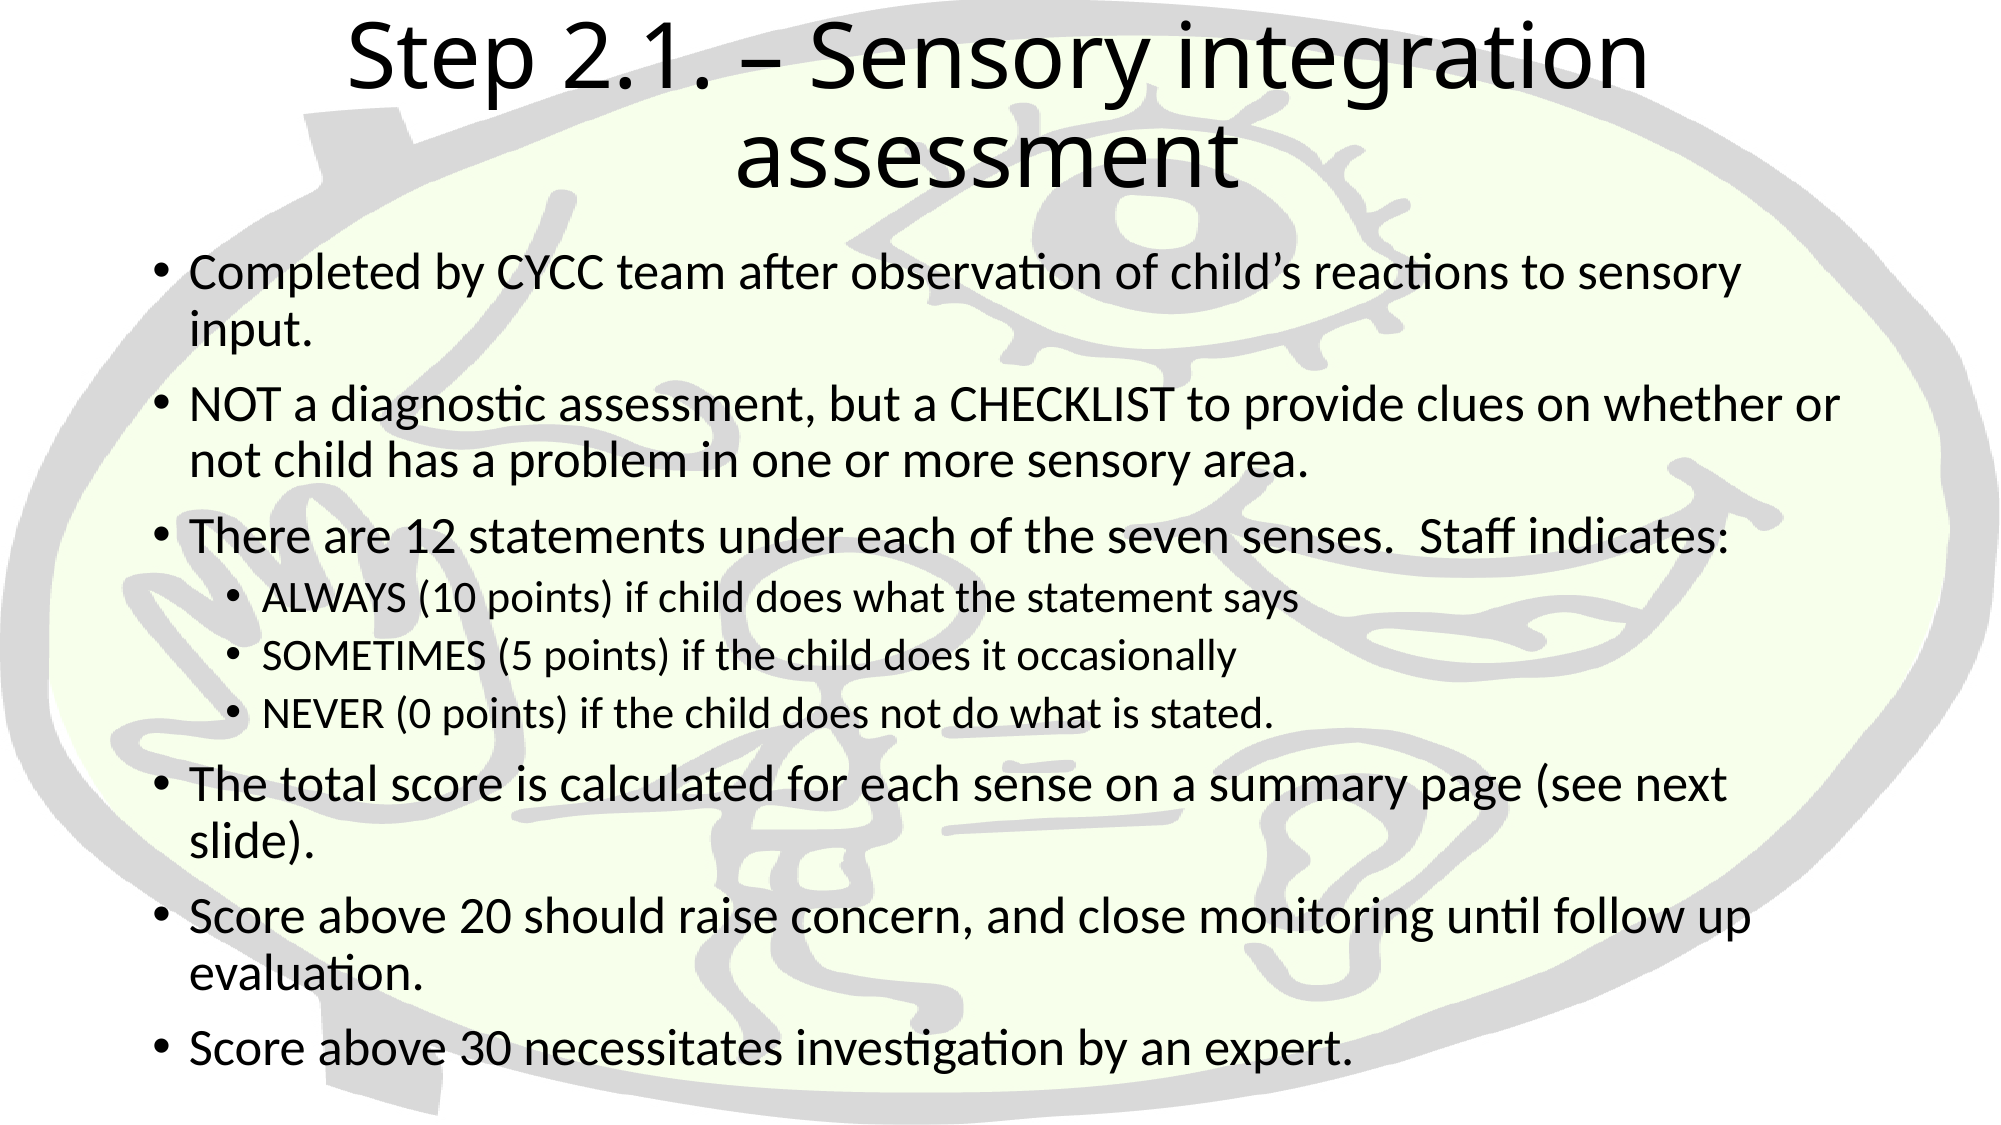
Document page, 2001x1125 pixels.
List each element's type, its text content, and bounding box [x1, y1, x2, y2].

title Step 2.1. – Sensory integration assessment [137, 0, 1863, 218]
list Completed by CYCC team after observation of child’s reactions to sensory input. NOT a diagnostic assessment, but a CHECKLIST to provide clues on whether or not child has a problem in one or more sensory area. There are 12 statements under each of the seven senses. Staff indicates: ALWAYS (10 points) if child does what the statement says SOMETIMES (5 points) if the child does it occasionally NEVER (0 points) if the child does not do what is stated. The total score is calculated for each sense on a summary page (see next slide). Score above 20 should raise concern, and close monitoring until follow up evaluation. Score above 30 necessitates investigation by an expert. [137, 236, 1863, 1094]
